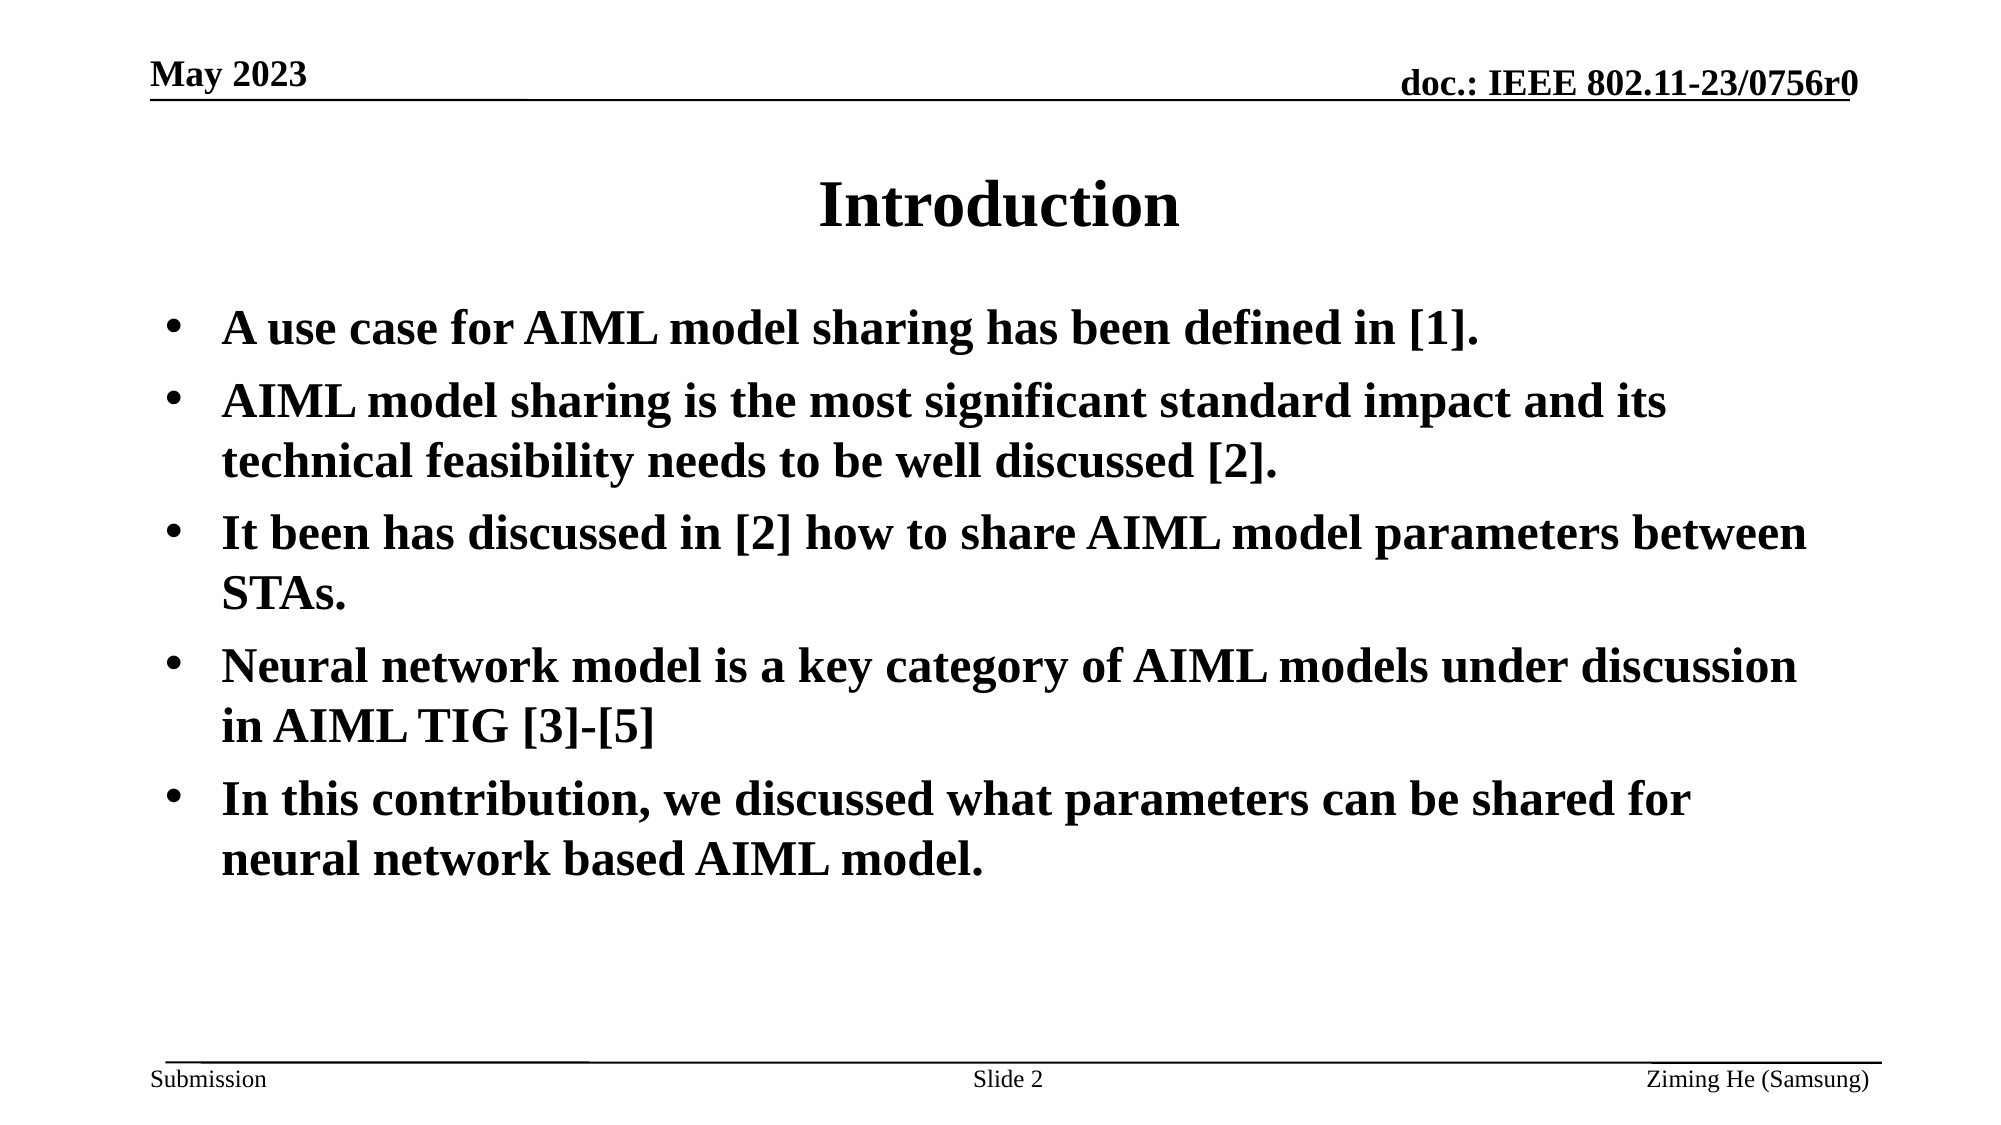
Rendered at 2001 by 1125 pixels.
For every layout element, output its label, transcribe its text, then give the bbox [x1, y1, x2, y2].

title Introduction [149, 112, 1850, 288]
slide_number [149, 48, 561, 94]
slide_number Slide 2 [950, 1061, 1067, 1123]
list A use case for AIML model sharing has been defined in [1]. AIML model sharing is the most significant standard impact and its technical feasibility needs to be well discussed [2]. It been has discussed in [2] how to share AIML model parameters between STAs. Neural network model is a key category of AIML models under discussion in AIML TIG [3]-[5] In this contribution, we discussed what parameters can be shared for neural network based AIML model. [149, 288, 1850, 963]
footer Ziming He (Samsung) [1172, 1061, 1871, 1093]
